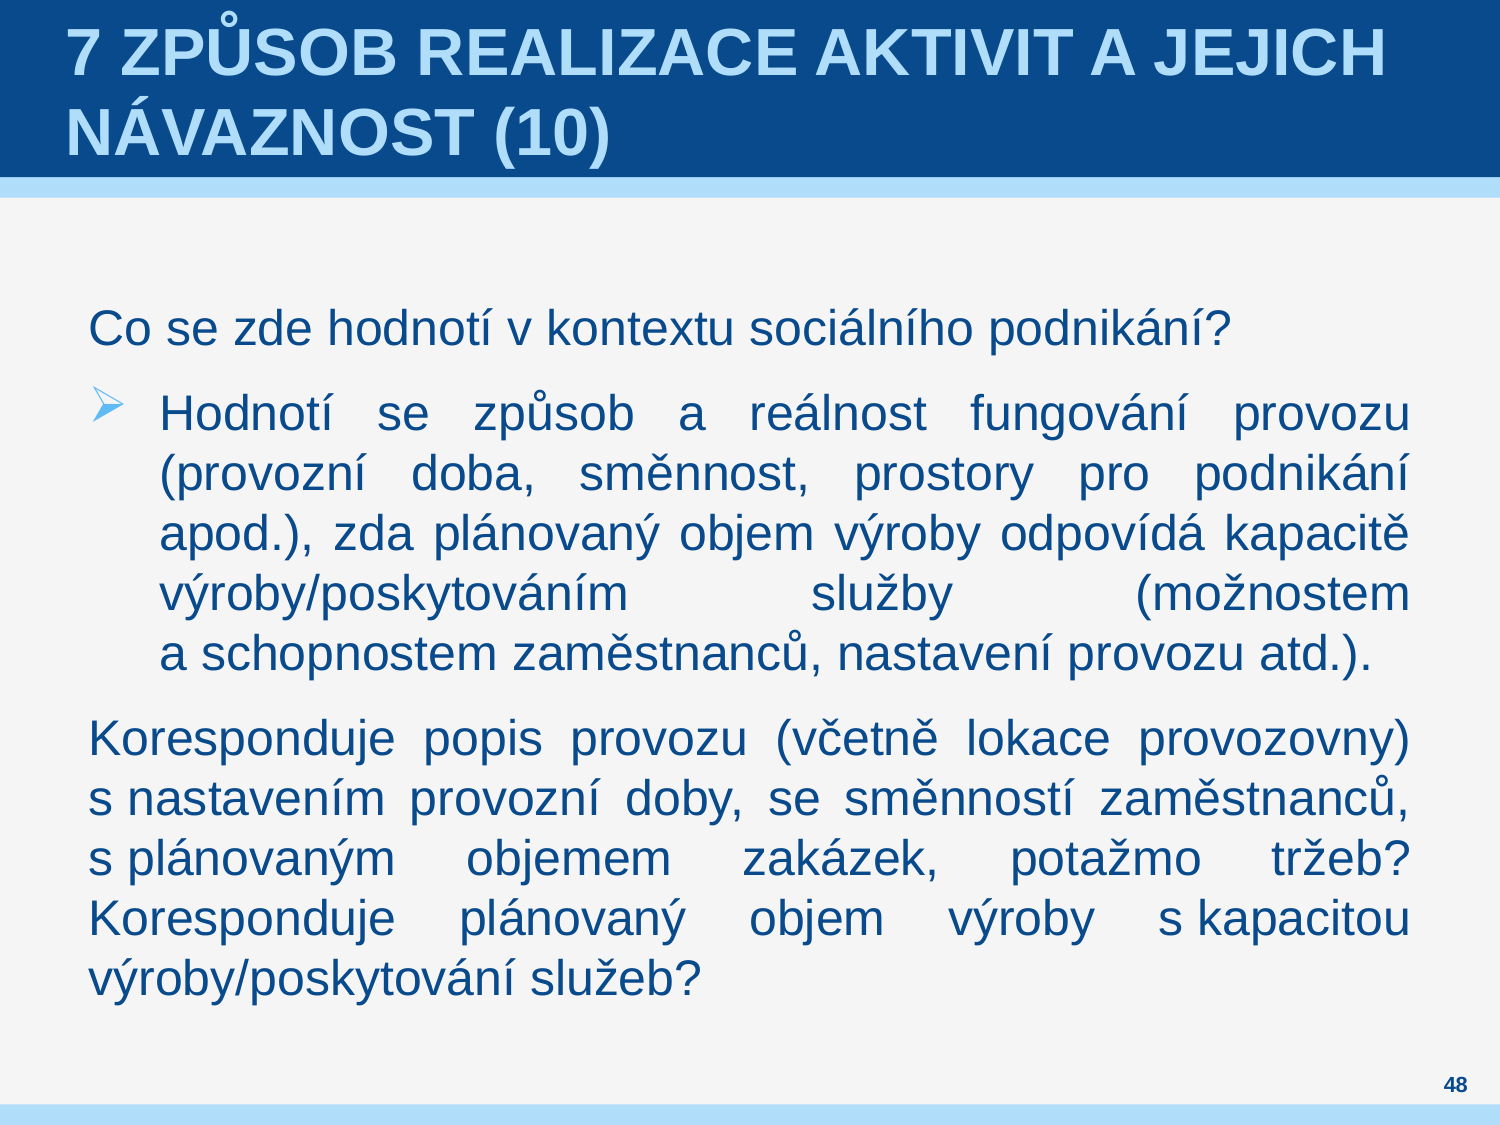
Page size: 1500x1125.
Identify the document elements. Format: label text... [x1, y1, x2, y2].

slide_number 48 [1417, 1068, 1495, 1099]
list Co se zde hodnotí v kontextu sociálního podnikání? Hodnotí se způsob a reálnost fungování provozu (provozní doba, směnnost, prostory pro podnikání apod.), zda plánovaný objem výroby odpovídá kapacitě výroby/poskytováním služby (možnostem a schopnostem zaměstnanců, nastavení provozu atd.). Koresponduje popis provozu (včetně lokace provozovny) s nastavením provozní doby, se směnností zaměstnanců, s plánovaným objemem zakázek, potažmo tržeb? Koresponduje plánovaný objem výroby s kapacitou výroby/poskytování služeb? [88, 295, 1412, 1004]
title 7 Způsob realizace aktivit a jejich návaznost (10) [59, 0, 1441, 178]
